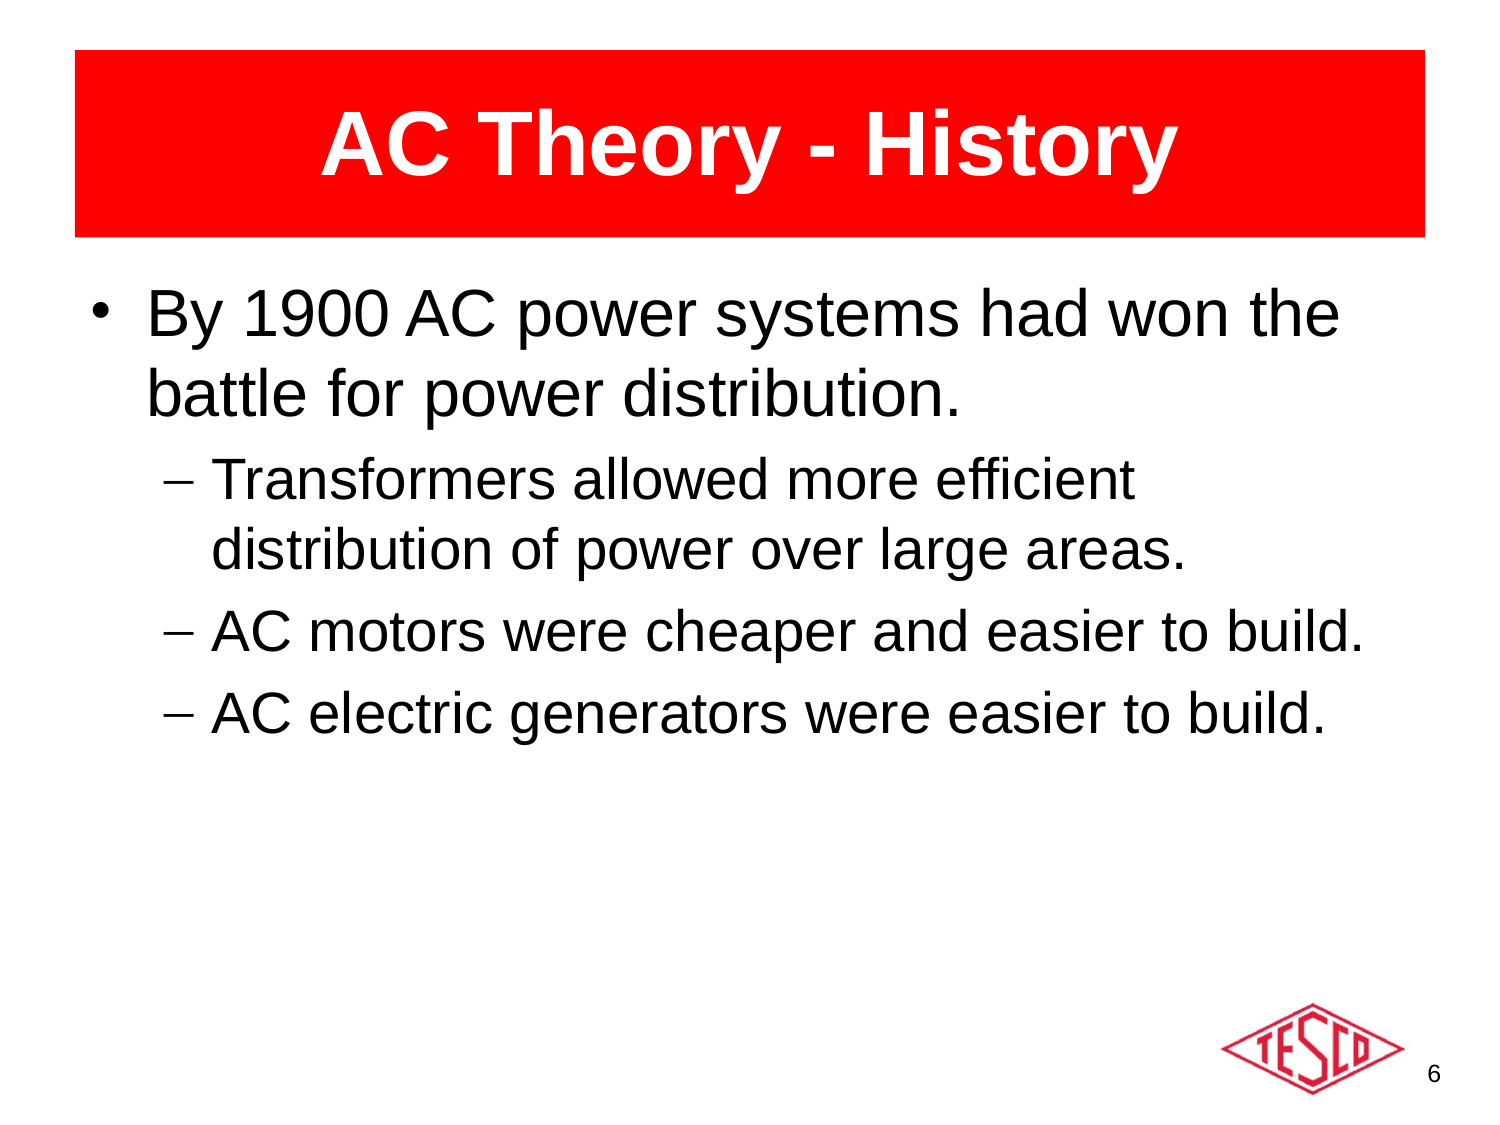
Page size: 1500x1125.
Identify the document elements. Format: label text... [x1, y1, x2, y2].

list By 1900 AC power systems had won the battle for power distribution. Transformers allowed more efficient distribution of power over large areas. AC motors were cheaper and easier to build. AC electric generators were easier to build. [75, 262, 1425, 1005]
title AC Theory - History [75, 45, 1425, 233]
picture [1214, 1005, 1415, 1100]
